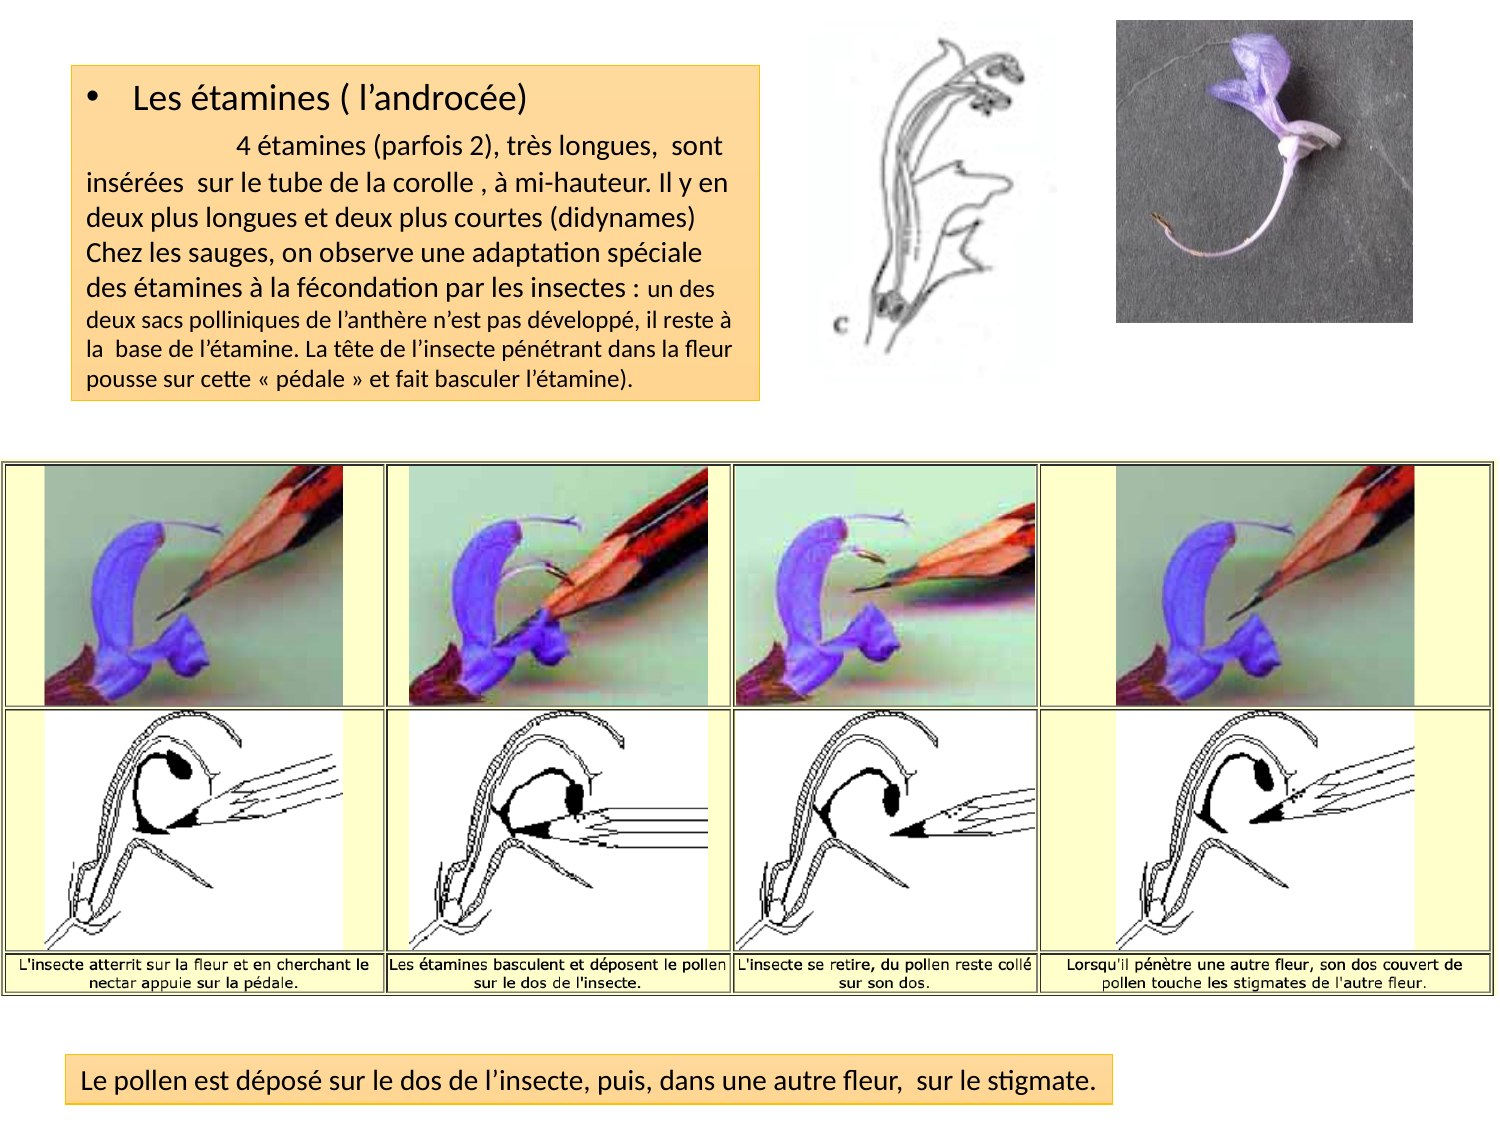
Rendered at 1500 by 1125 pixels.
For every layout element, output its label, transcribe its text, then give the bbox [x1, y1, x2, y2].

picture [808, 20, 1057, 383]
picture [0, 459, 1497, 996]
text_box Le pollen est déposé sur le dos de l’insecte, puis, dans une autre fleur, sur le stigmate. [65, 1054, 1113, 1105]
text_box Les étamines ( l’androcée) 4 étamines (parfois 2), très longues, sont insérées sur le tube de la corolle , à mi-hauteur. Il y en deux plus longues et deux plus courtes (didynames) Chez les sauges, on observe une adaptation spéciale des étamines à la fécondation par les insectes : un des deux sacs polliniques de l’anthère n’est pas développé, il reste à la base de l’étamine. La tête de l’insecte pénétrant dans la fleur pousse sur cette « pédale » et fait basculer l’étamine). [71, 65, 760, 401]
picture [1116, 20, 1413, 323]
